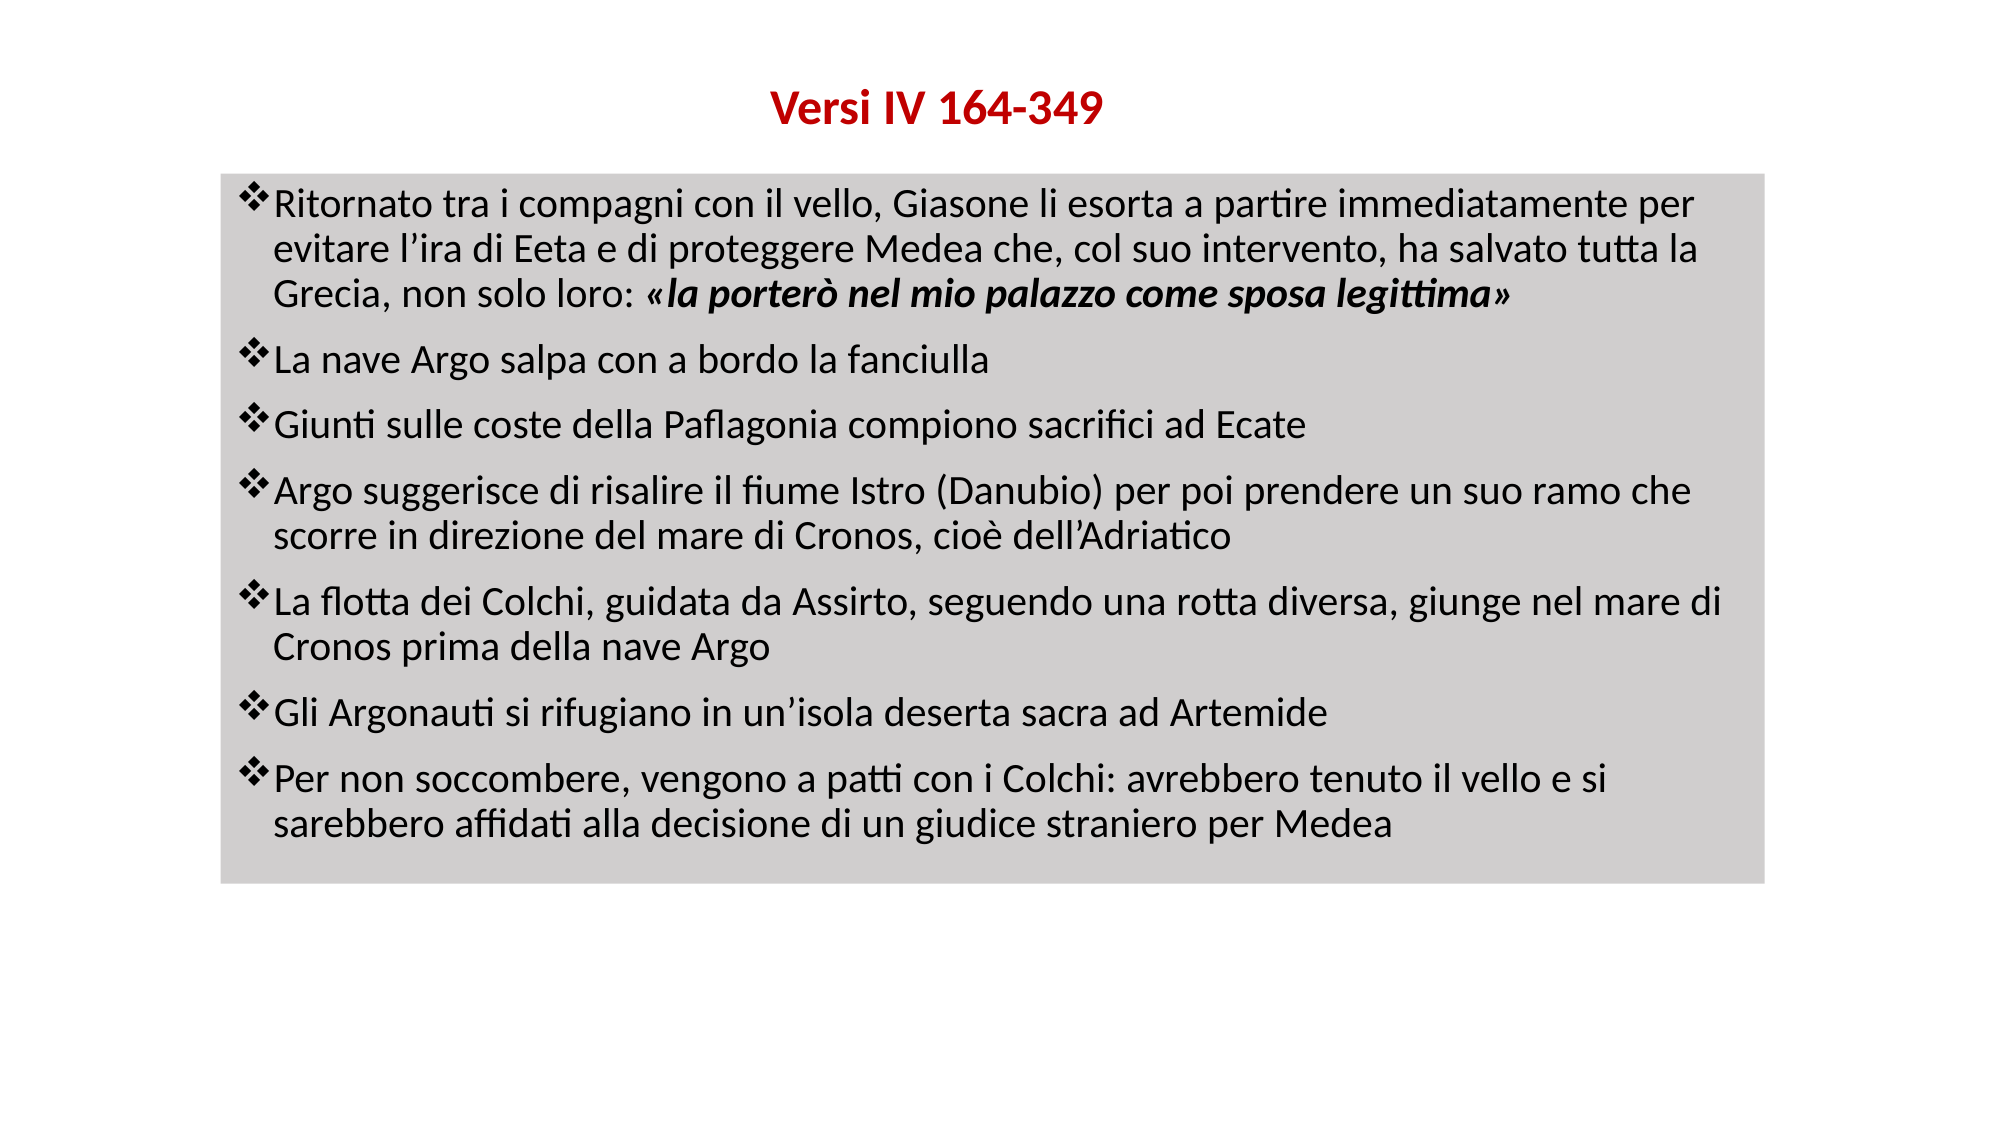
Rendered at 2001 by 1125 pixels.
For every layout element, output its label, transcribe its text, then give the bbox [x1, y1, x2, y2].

list Versi IV 164-349 [220, 18, 1654, 143]
list Ritornato tra i compagni con il vello, Giasone li esorta a partire immediatamente per evitare l’ira di Eeta e di proteggere Medea che, col suo intervento, ha salvato tutta la Grecia, non solo loro: «la porterò nel mio palazzo come sposa legittima» La nave Argo salpa con a bordo la fanciulla Giunti sulle coste della Paflagonia compiono sacrifici ad Ecate Argo suggerisce di risalire il fiume Istro (Danubio) per poi prendere un suo ramo che scorre in direzione del mare di Cronos, cioè dell’Adriatico La flotta dei Colchi, guidata da Assirto, seguendo una rotta diversa, giunge nel mare di Cronos prima della nave Argo Gli Argonauti si rifugiano in un’isola deserta sacra ad Artemide Per non soccombere, vengono a patti con i Colchi: avrebbero tenuto il vello e si sarebbero affidati alla decisione di un giudice straniero per Medea [220, 173, 1765, 884]
